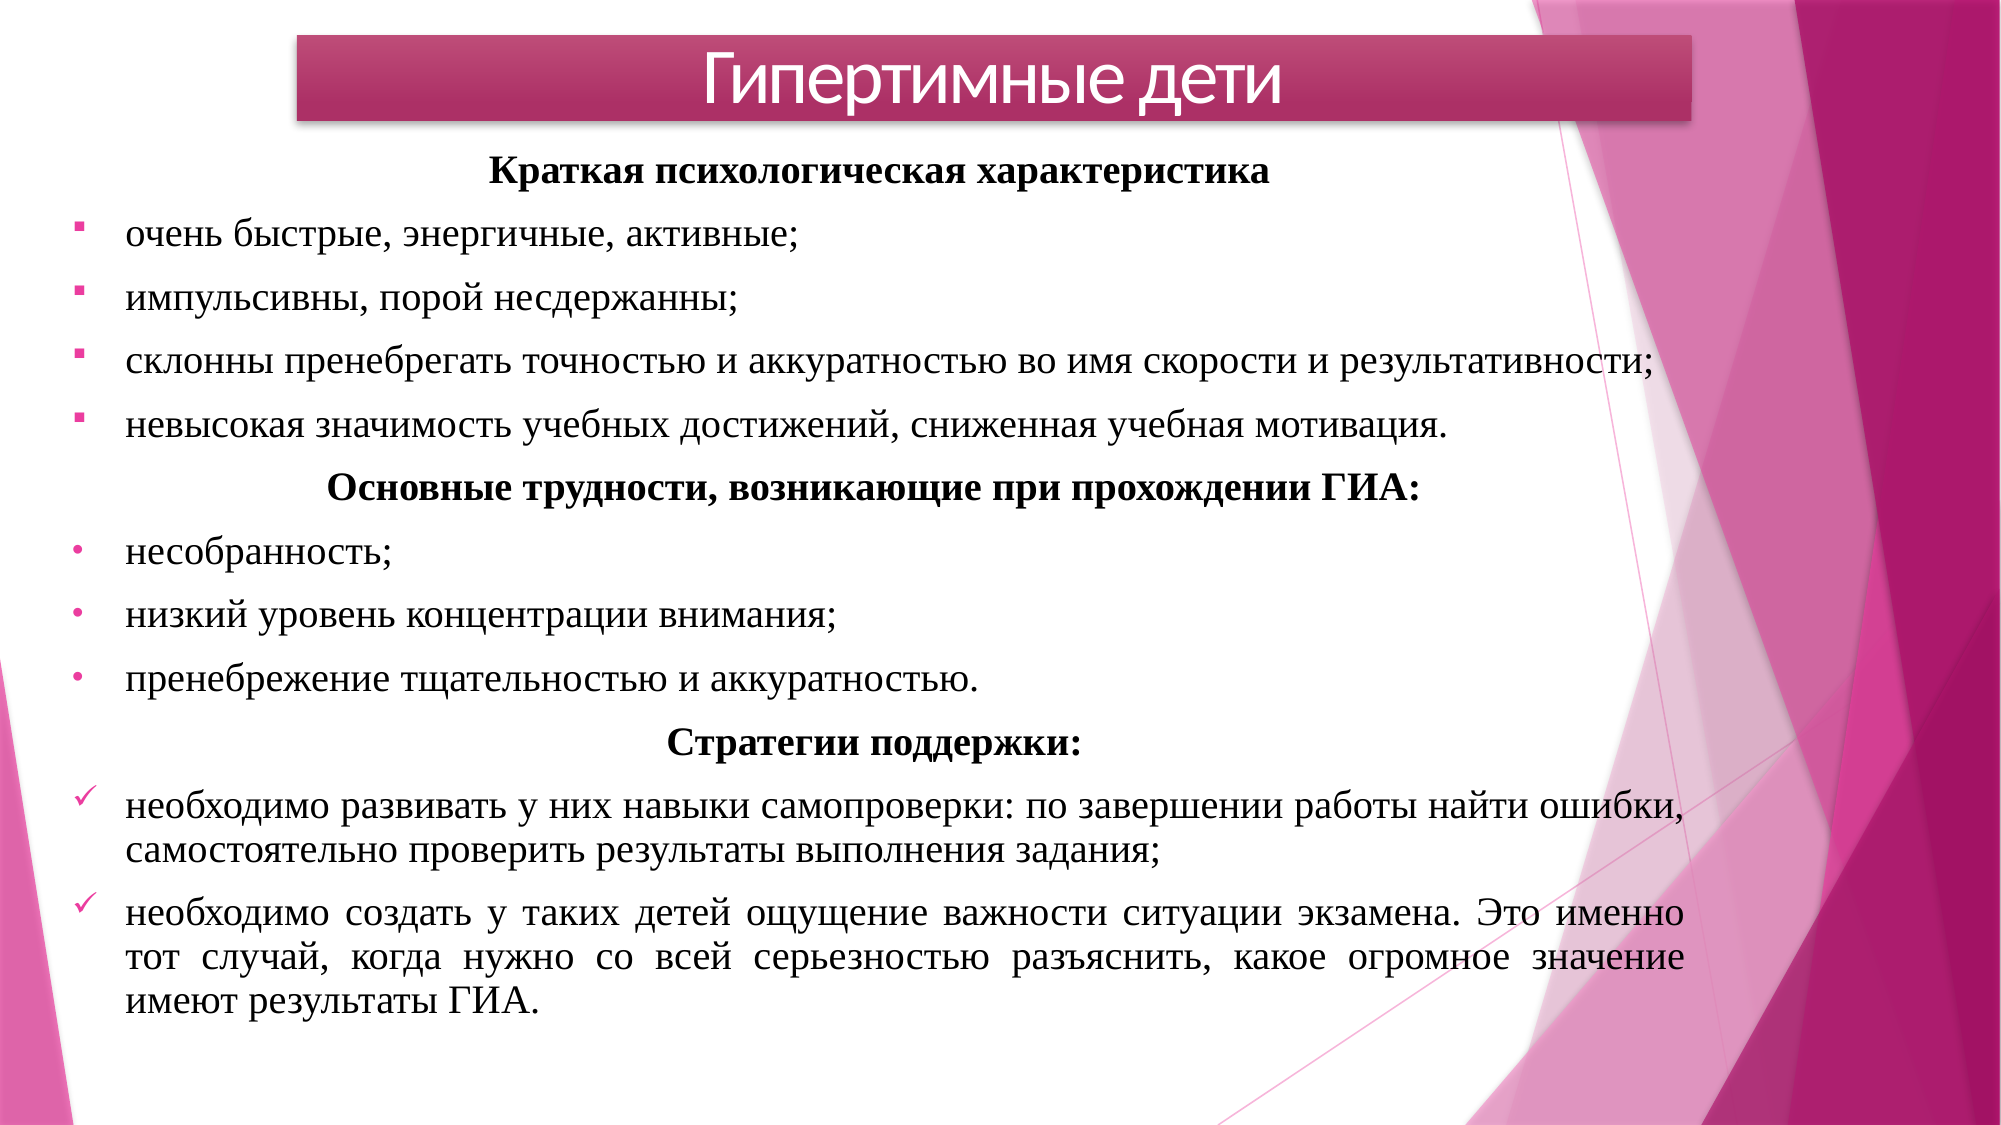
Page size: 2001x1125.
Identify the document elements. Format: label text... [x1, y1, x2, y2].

text_box Гипертимные дети [296, 35, 1692, 121]
list Краткая психологическая характеристика очень быстрые, энергичные, активные; импульсивны, порой несдержанны; склонны пренебрегать точностью и аккуратностью во имя скорости и результативности; невысокая значимость учебных достижений, сниженная учебная мотивация. Основные трудности, возникающие при прохождении ГИА: несобранность; низкий уровень концентрации внимания; пренебрежение тщательностью и аккуратностью. Стратегии поддержки: необходимо развивать у них навыки самопроверки: по завершении работы найти ошибки, самостоятельно проверить результаты выполнения задания; необходимо создать у таких детей ощущение важности ситуации экзамена. Это именно тот случай, когда нужно со всей серьезностью разъяснить, какое огромное значение имеют результаты ГИА. [57, 140, 1704, 1042]
